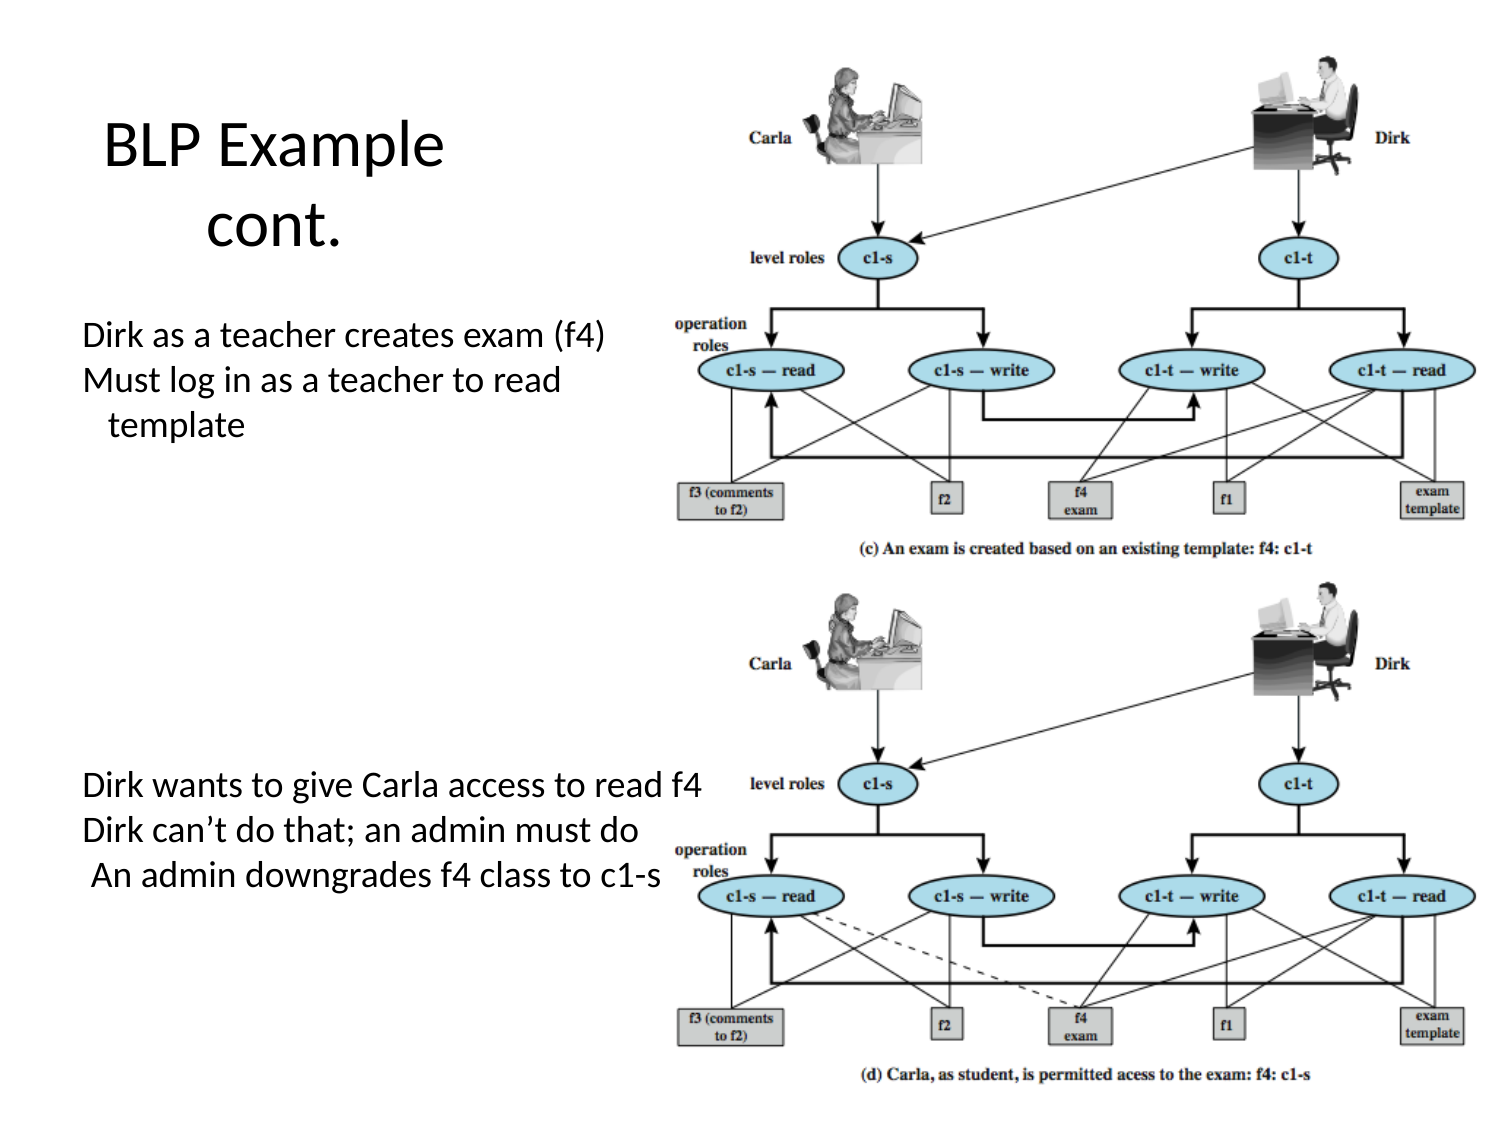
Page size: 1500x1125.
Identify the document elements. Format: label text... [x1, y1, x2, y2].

title BLP Example cont. [37, 45, 513, 315]
text_box Dirk as a teacher creates exam (f4) Must log in as a teacher to read template Dirk wants to give Carla access to read f4 Dirk can’t do that; an admin must do An admin downgrades f4 class to c1-s [67, 302, 637, 1038]
picture [642, 24, 1495, 1098]
